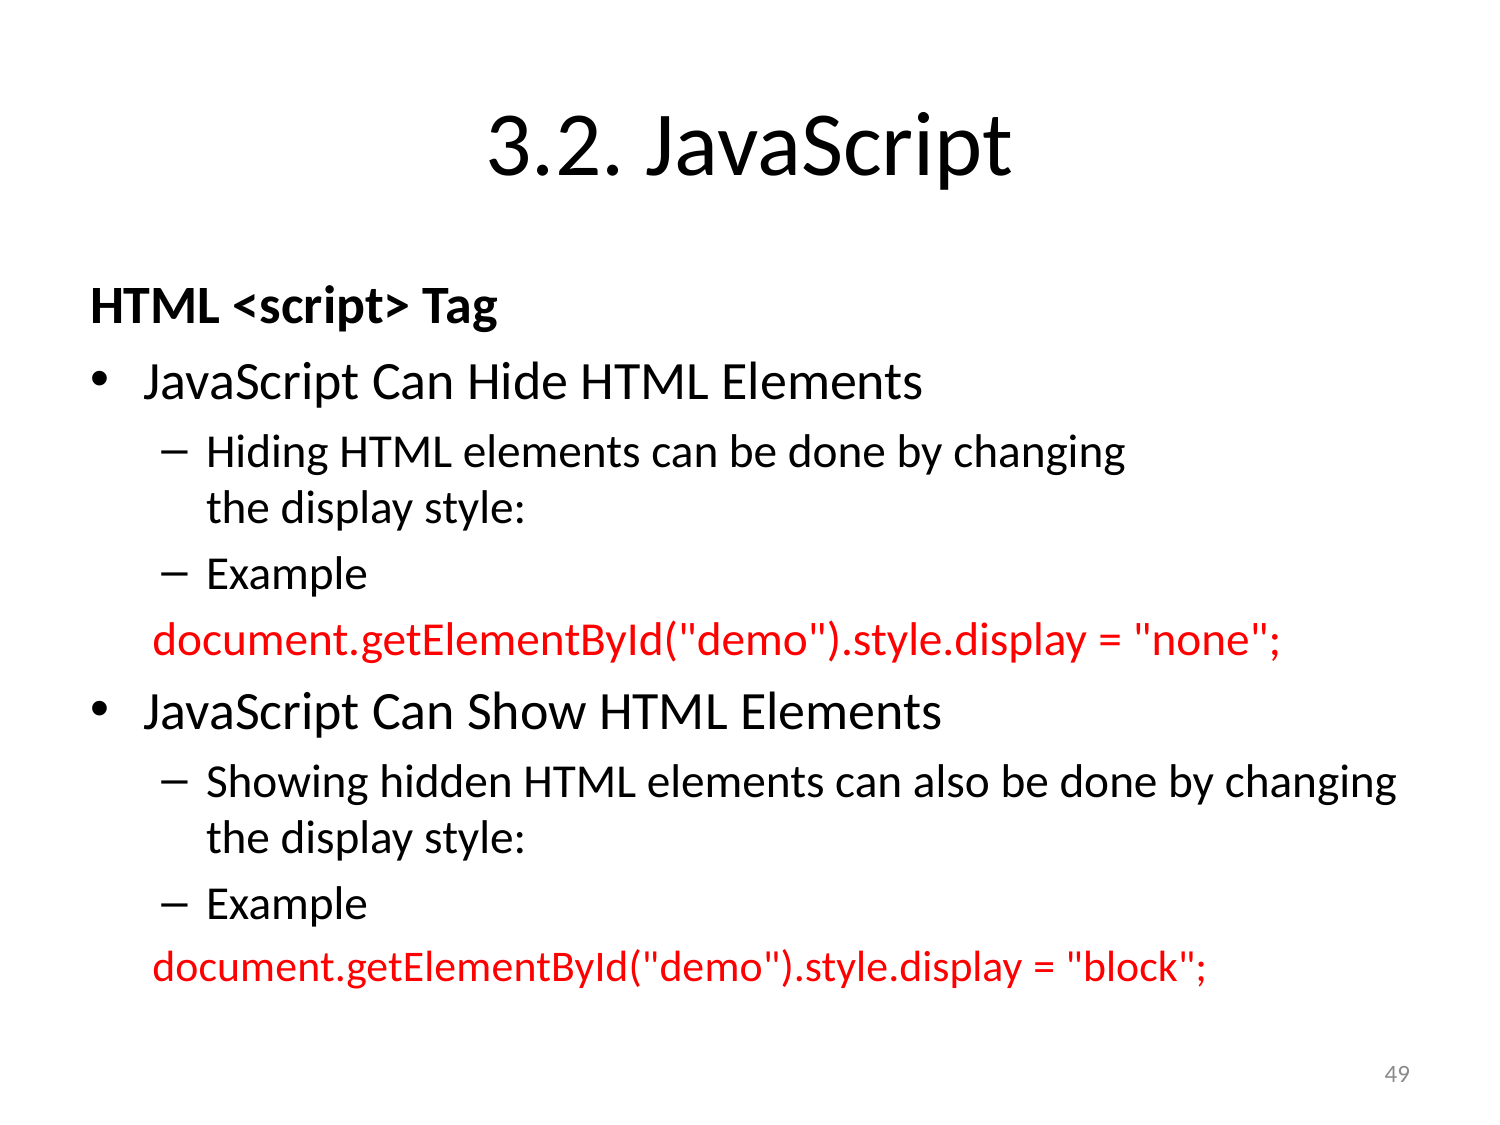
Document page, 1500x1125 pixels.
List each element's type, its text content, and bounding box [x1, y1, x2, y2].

slide_number 49 [1074, 1042, 1425, 1103]
title 3.2. JavaScript [75, 45, 1425, 233]
list HTML <script> Tag JavaScript Can Hide HTML Elements Hiding HTML elements can be done by changing the display style: Example document.getElementById("demo").style.display = "none"; JavaScript Can Show HTML Elements Showing hidden HTML elements can also be done by changing the display style: Example document.getElementById("demo").style.display = "block"; [75, 262, 1425, 1005]
